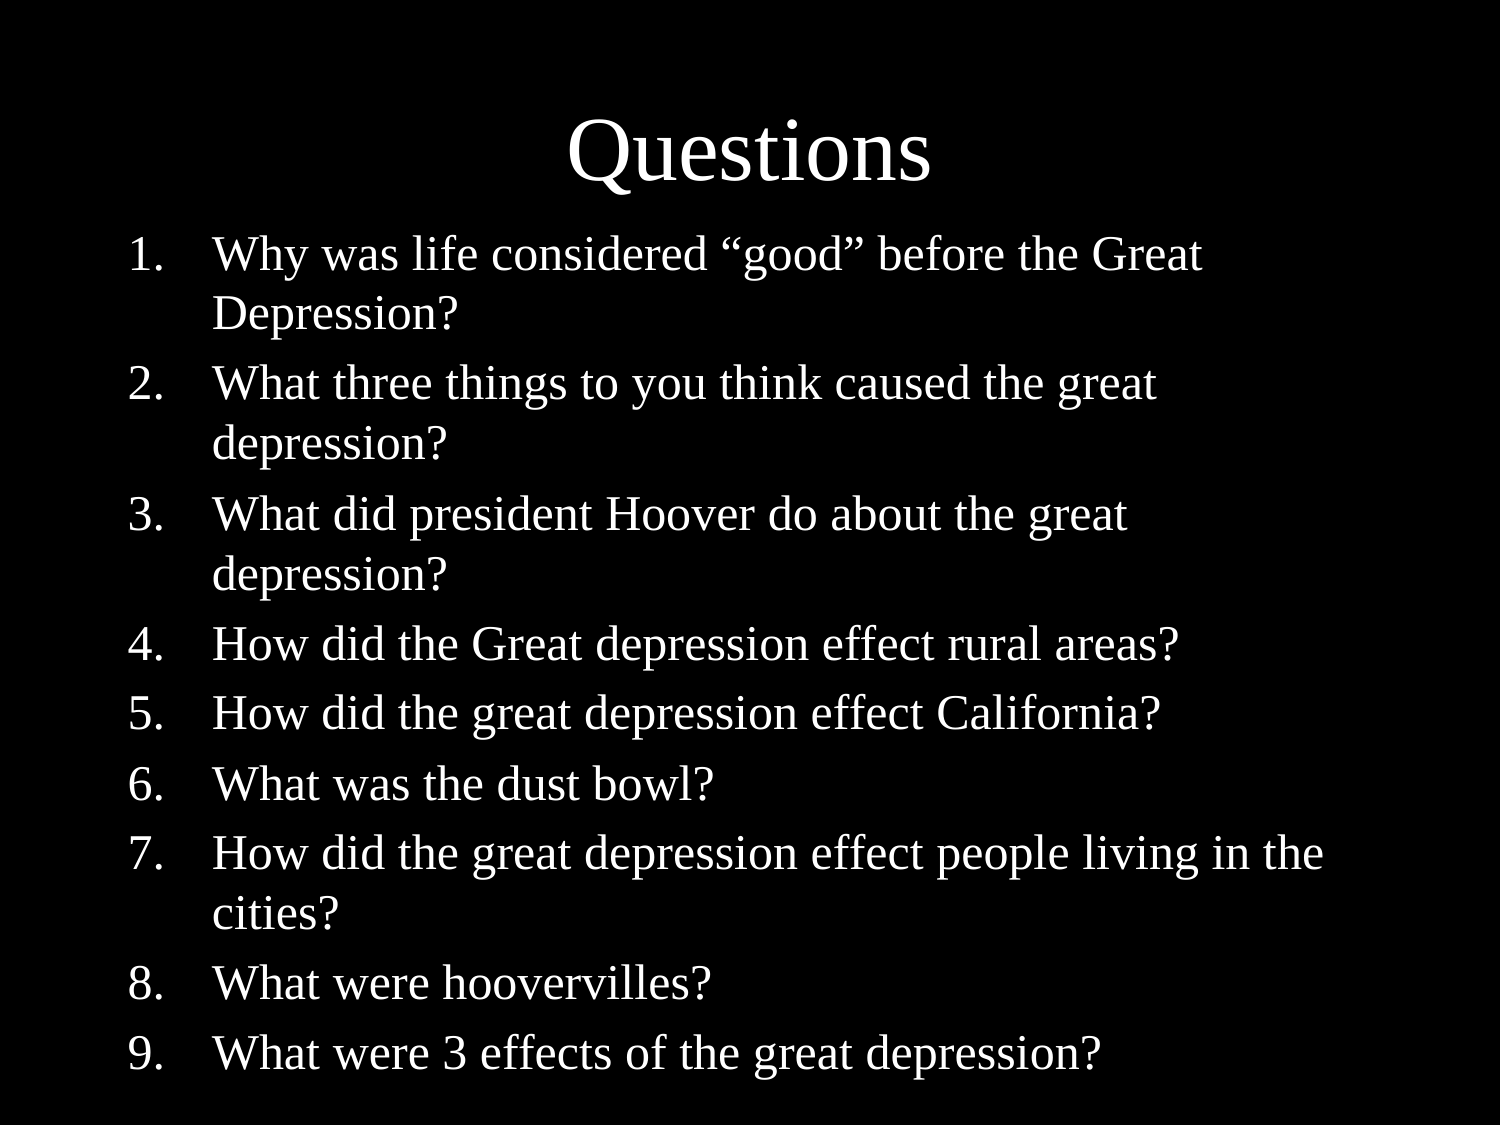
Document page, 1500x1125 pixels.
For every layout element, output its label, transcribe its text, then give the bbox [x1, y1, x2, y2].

list Why was life considered “good” before the Great Depression? What three things to you think caused the great depression? What did president Hoover do about the great depression? How did the Great depression effect rural areas? How did the great depression effect California? What was the dust bowl? How did the great depression effect people living in the cities? What were hoovervilles? What were 3 effects of the great depression? [112, 212, 1388, 1100]
title Questions [112, 75, 1388, 212]
